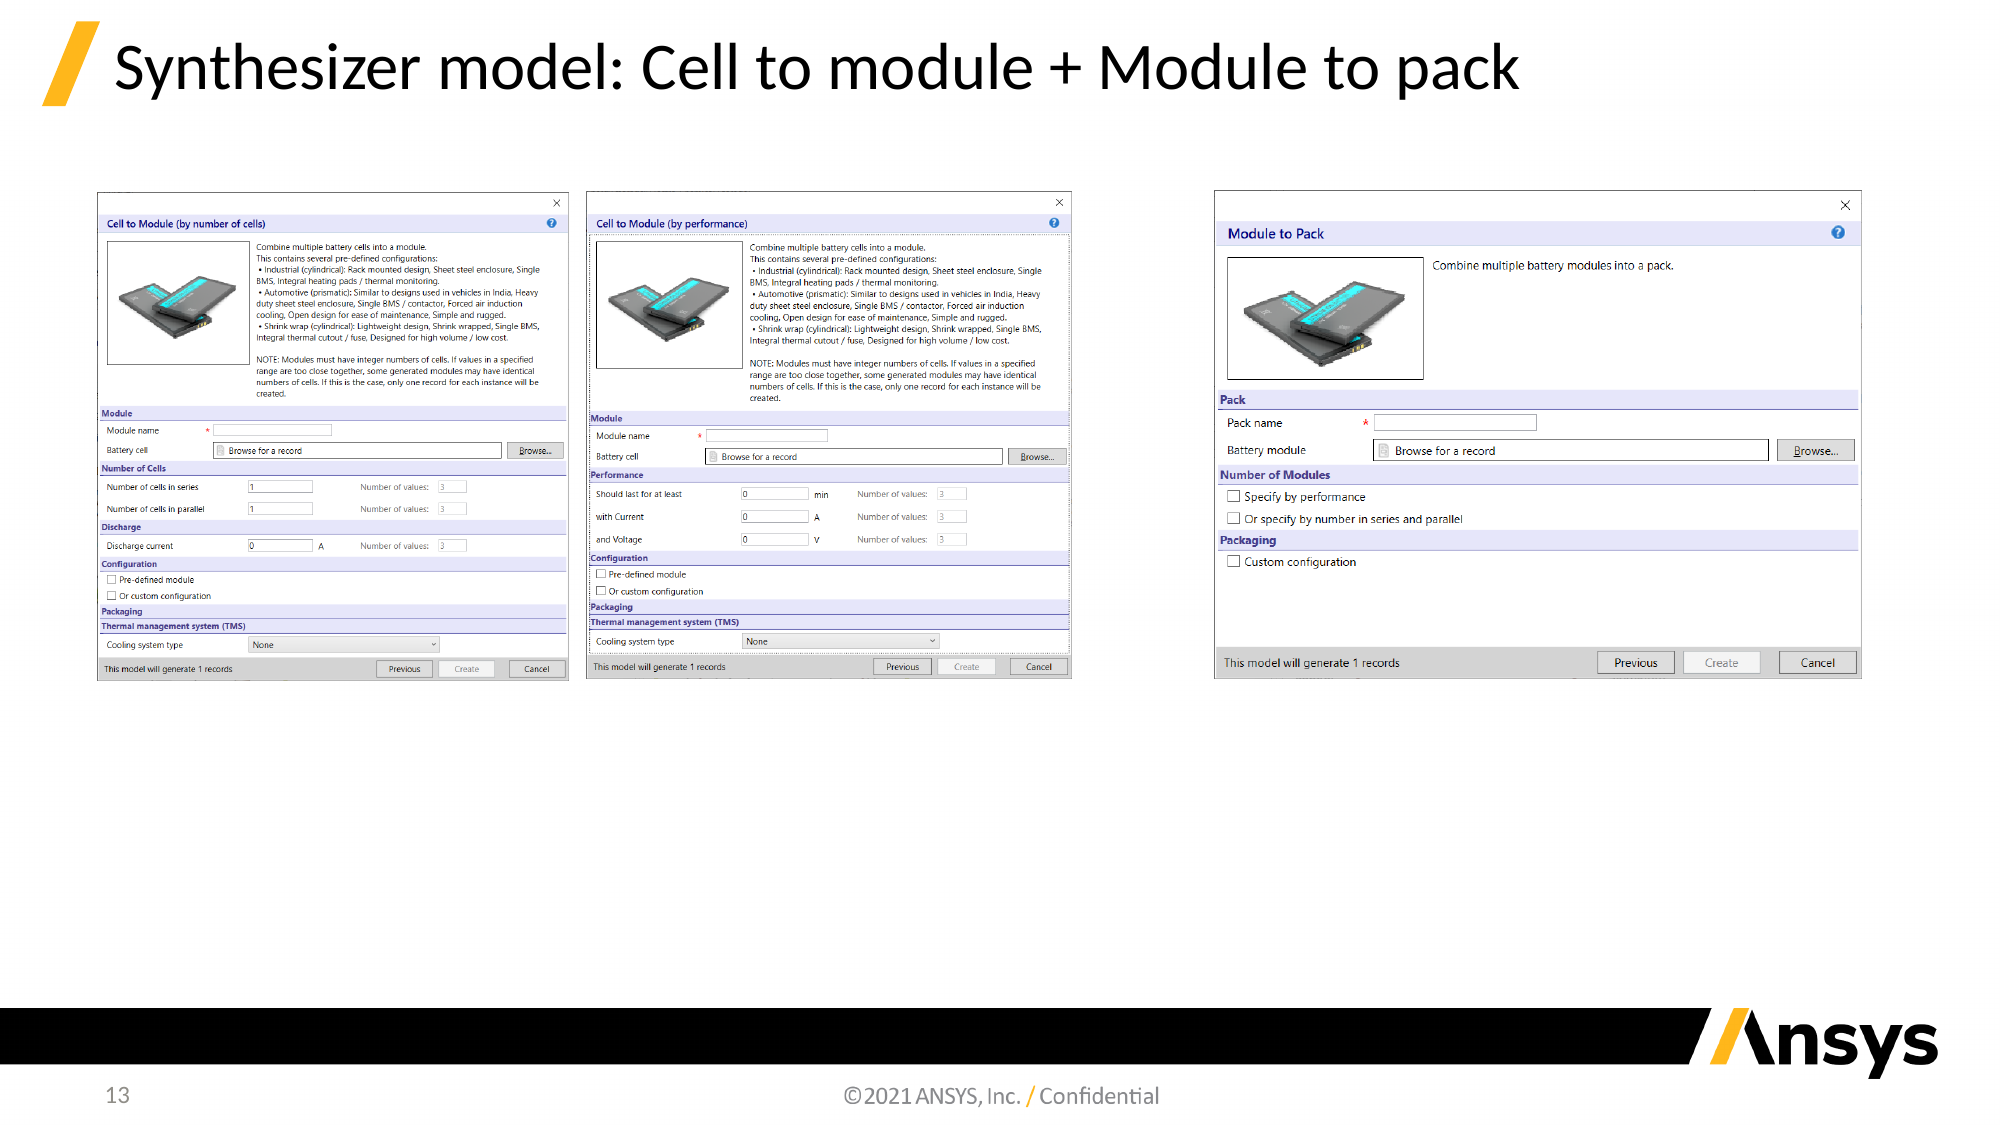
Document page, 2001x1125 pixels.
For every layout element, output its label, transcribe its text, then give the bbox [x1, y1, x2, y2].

slide_number 13 [89, 1073, 540, 1114]
picture [0, 0, 2000, 1125]
title Synthesizer model: Cell to module + Module to pack [99, 24, 1900, 164]
